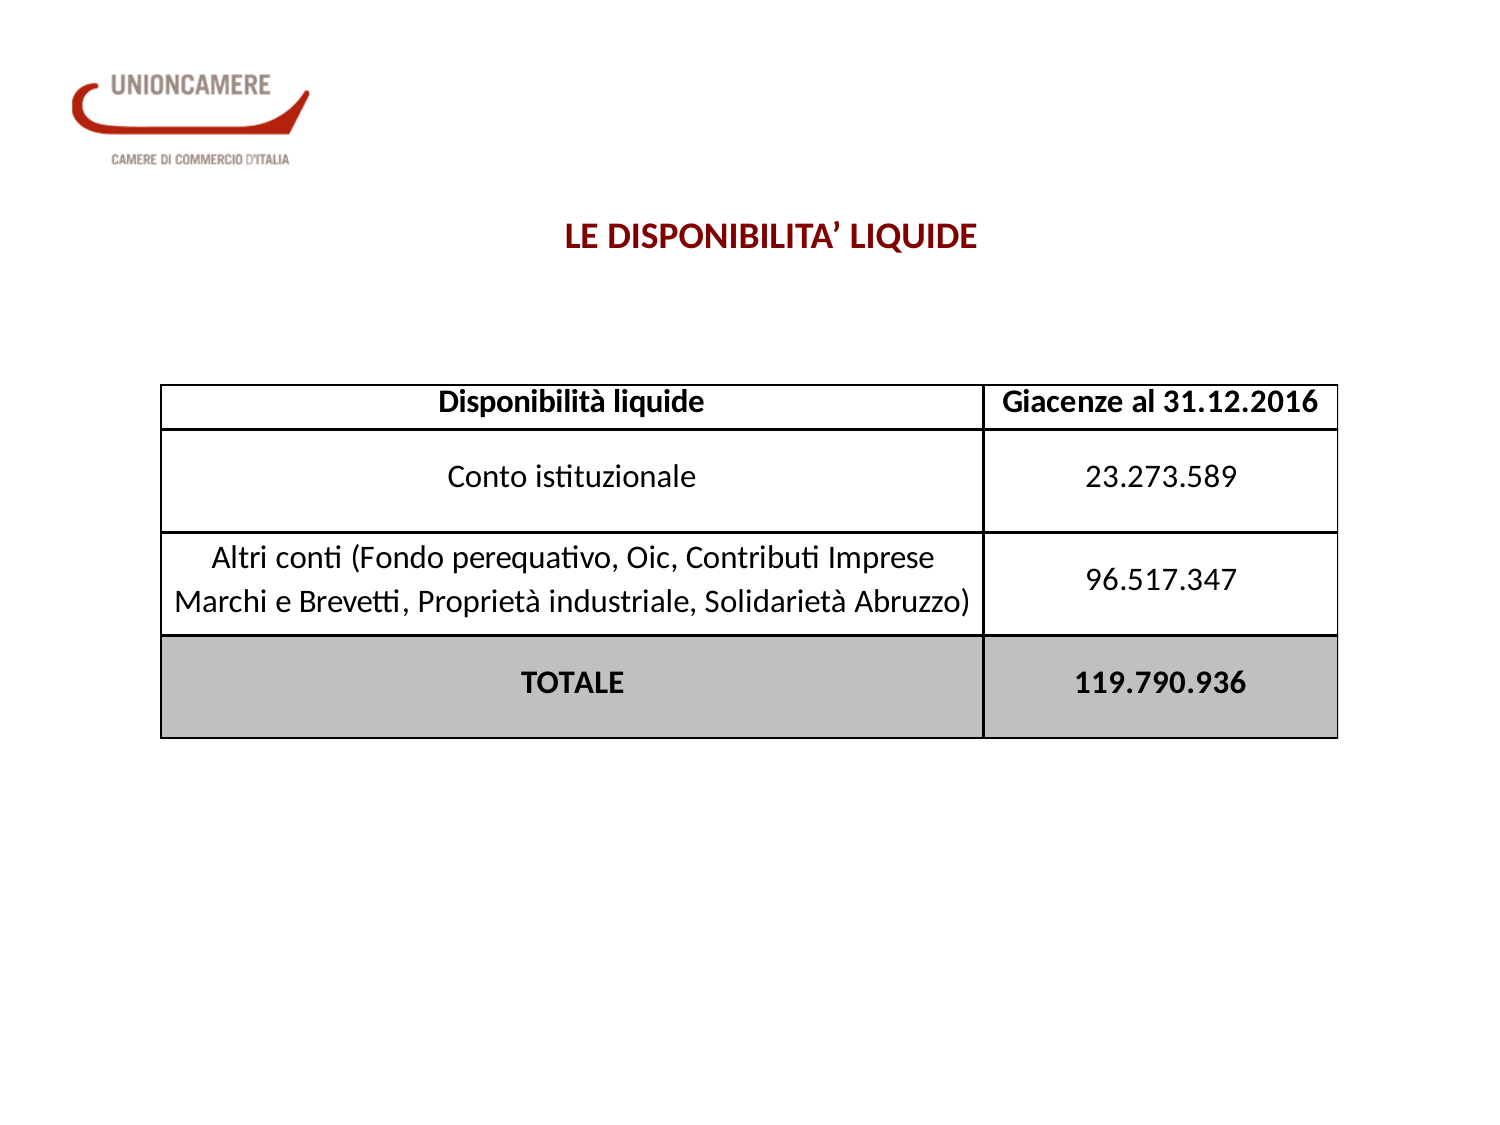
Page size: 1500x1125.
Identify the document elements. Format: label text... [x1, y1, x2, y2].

text_box LE DISPONIBILITA’ LIQUIDE [549, 203, 994, 263]
picture [159, 384, 1340, 741]
picture [52, 42, 334, 192]
